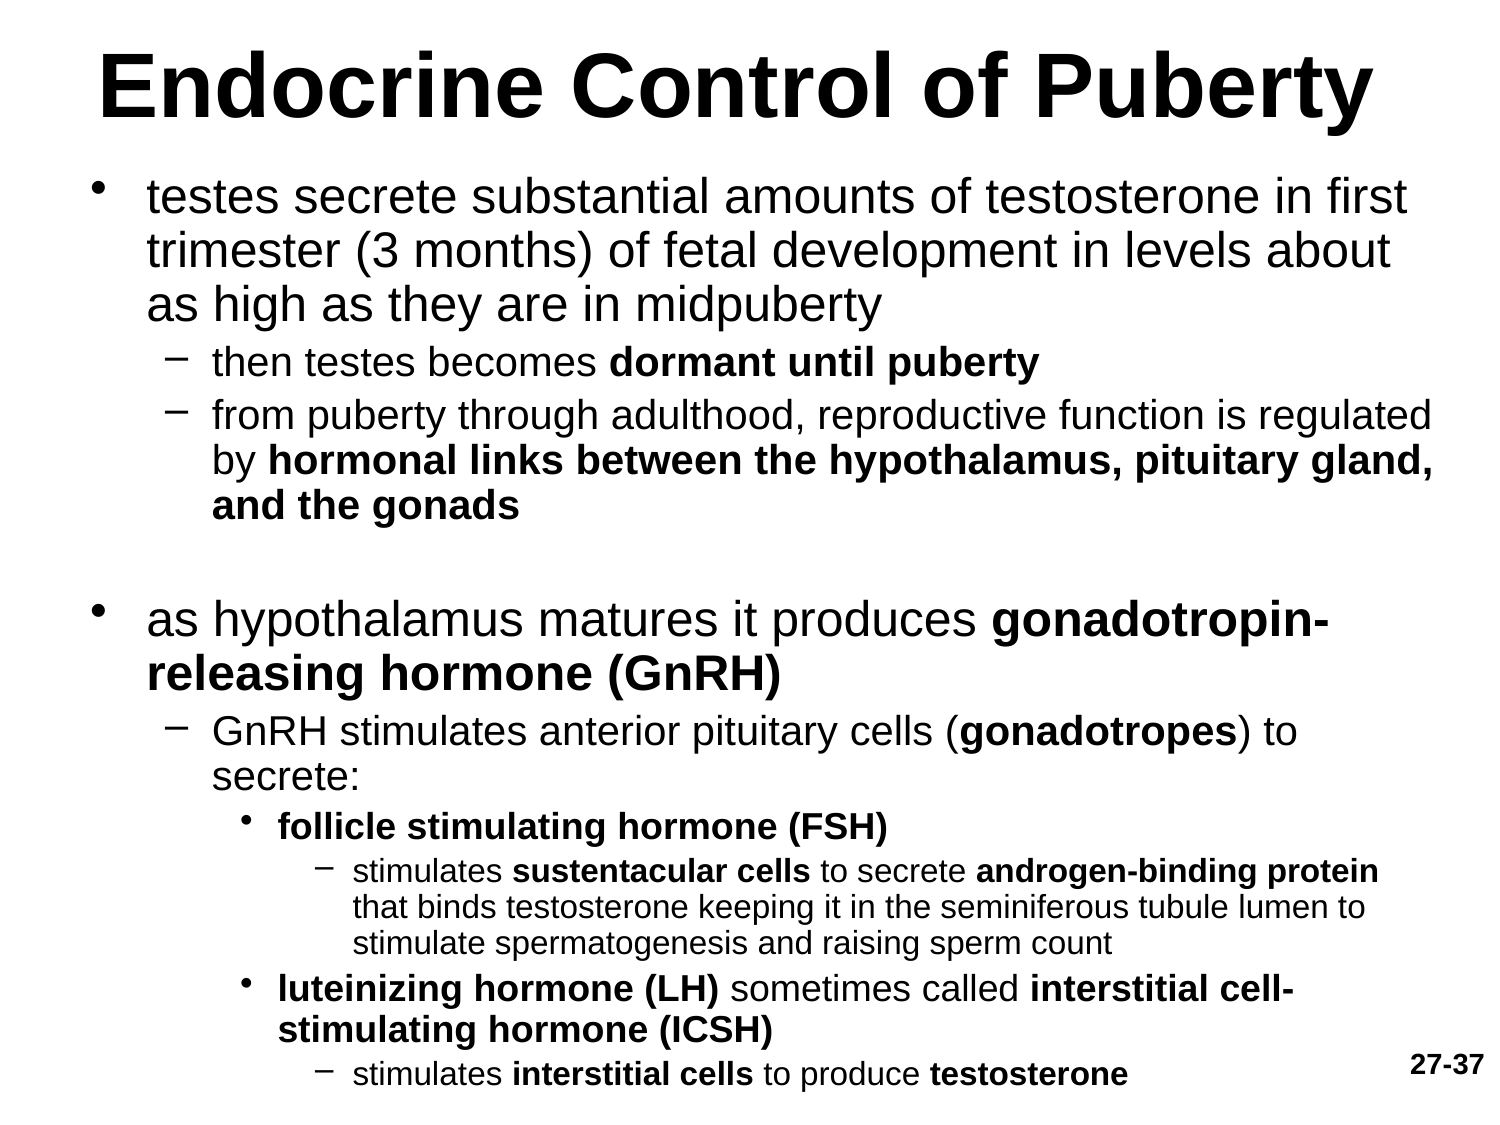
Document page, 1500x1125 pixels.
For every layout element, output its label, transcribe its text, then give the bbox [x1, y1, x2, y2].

slide_number 27-37 [1451, 1037, 1500, 1125]
title Endocrine Control of Puberty [0, 0, 1500, 163]
list testes secrete substantial amounts of testosterone in first trimester (3 months) of fetal development in levels about as high as they are in midpuberty then testes becomes dormant until puberty from puberty through adulthood, reproductive function is regulated by hormonal links between the hypothalamus, pituitary gland, and the gonads as hypothalamus matures it produces gonadotropin-releasing hormone (GnRH) GnRH stimulates anterior pituitary cells (gonadotropes) to secrete: follicle stimulating hormone (FSH) stimulates sustentacular cells to secrete androgen-binding protein that binds testosterone keeping it in the seminiferous tubule lumen to stimulate spermatogenesis and raising sperm count luteinizing hormone (LH) sometimes called interstitial cell-stimulating hormone (ICSH) stimulates interstitial cells to produce testosterone [74, 162, 1451, 1125]
